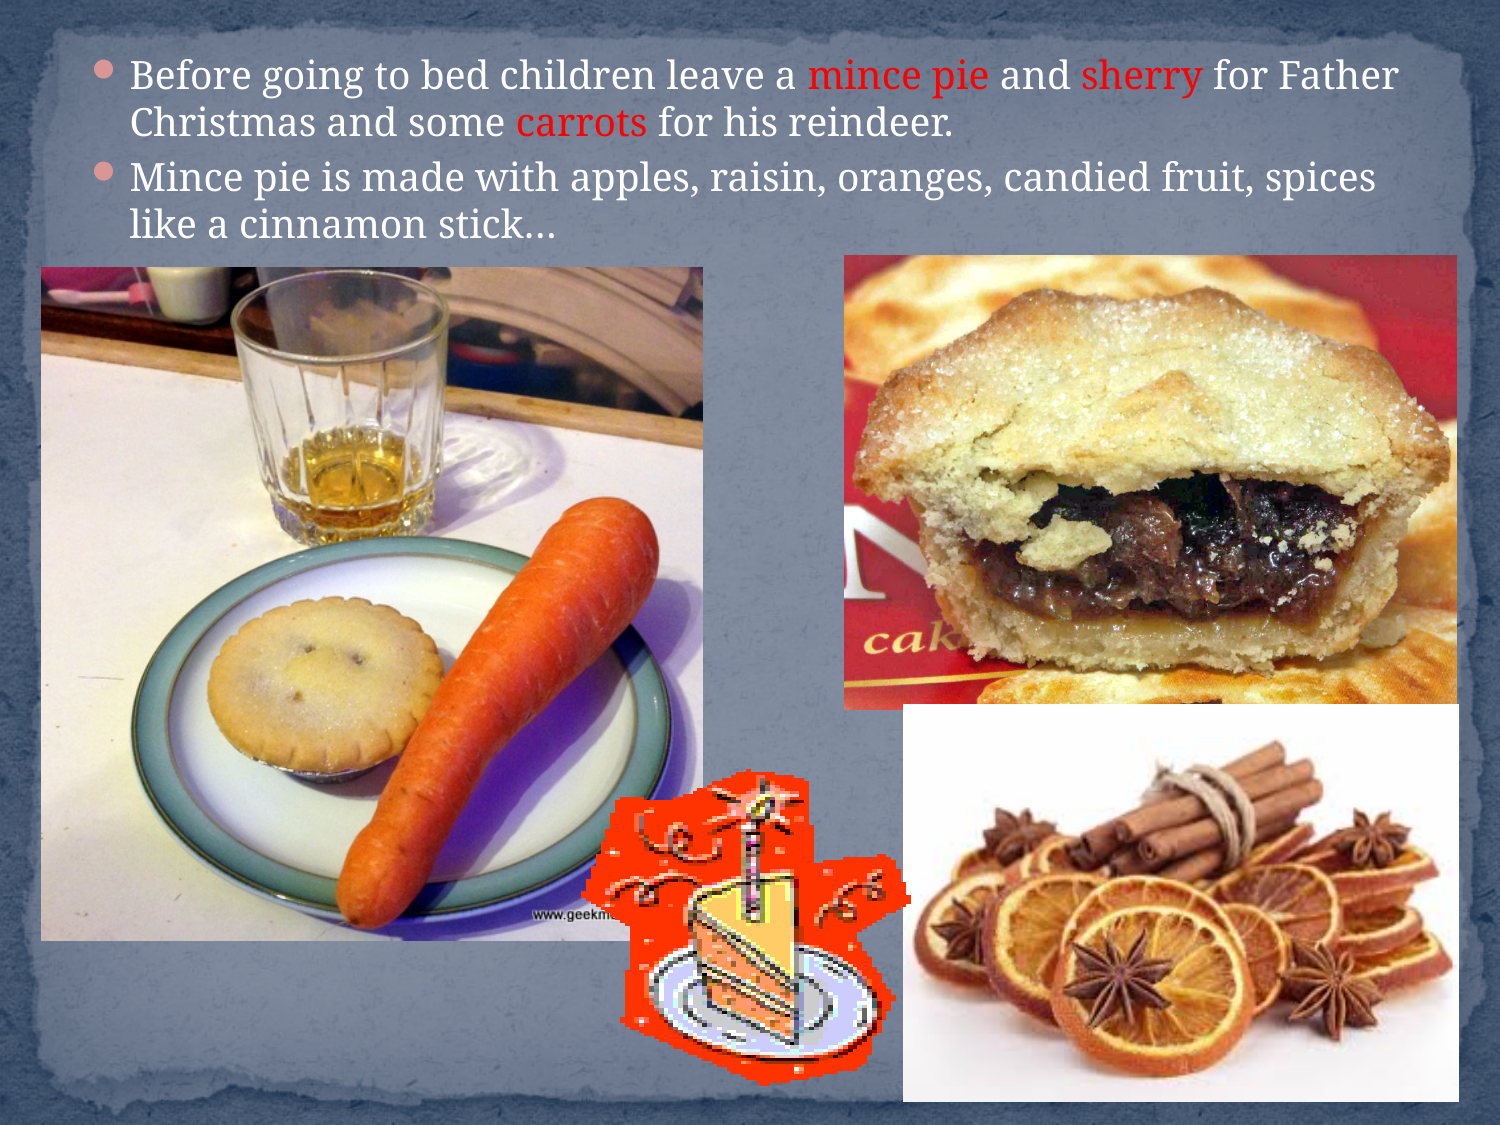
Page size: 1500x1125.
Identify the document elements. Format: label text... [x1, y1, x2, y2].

picture [41, 255, 1459, 1102]
list Before going to bed children leave a mince pie and sherry for Father Christmas and some carrots for his reindeer. Mince pie is made with apples, raisin, oranges, candied fruit, spices like a cinnamon stick… [76, 42, 1427, 256]
